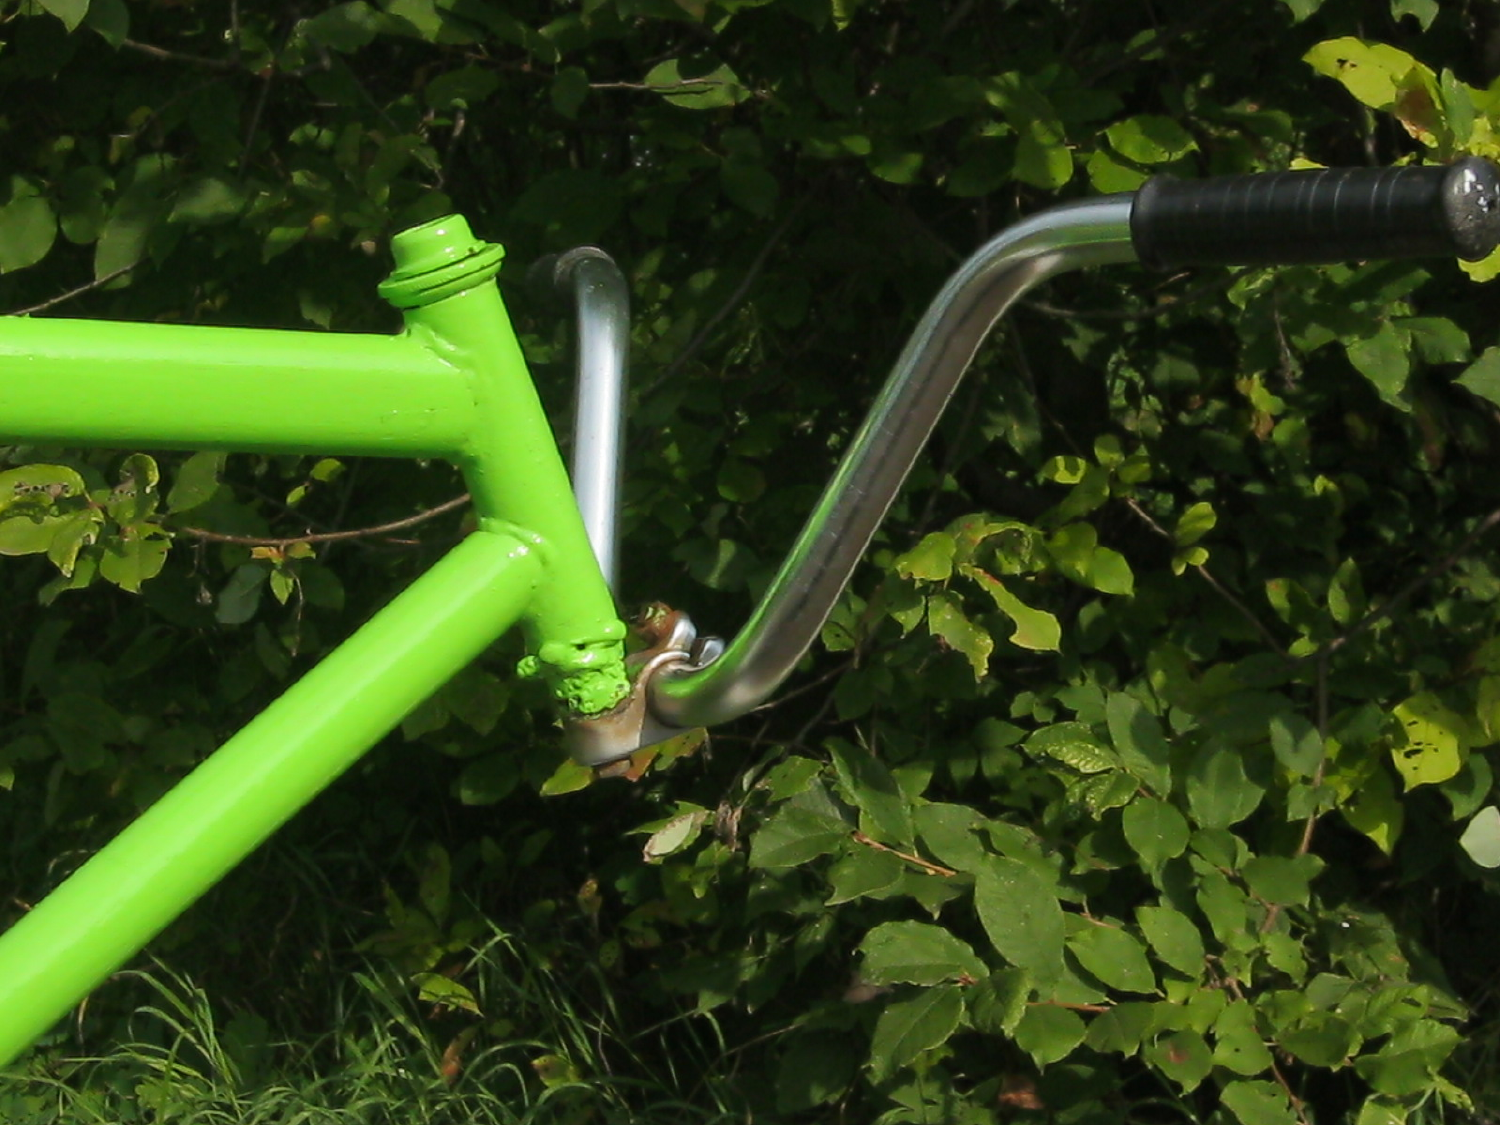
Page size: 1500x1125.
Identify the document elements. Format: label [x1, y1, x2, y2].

list [0, 0, 1500, 1125]
